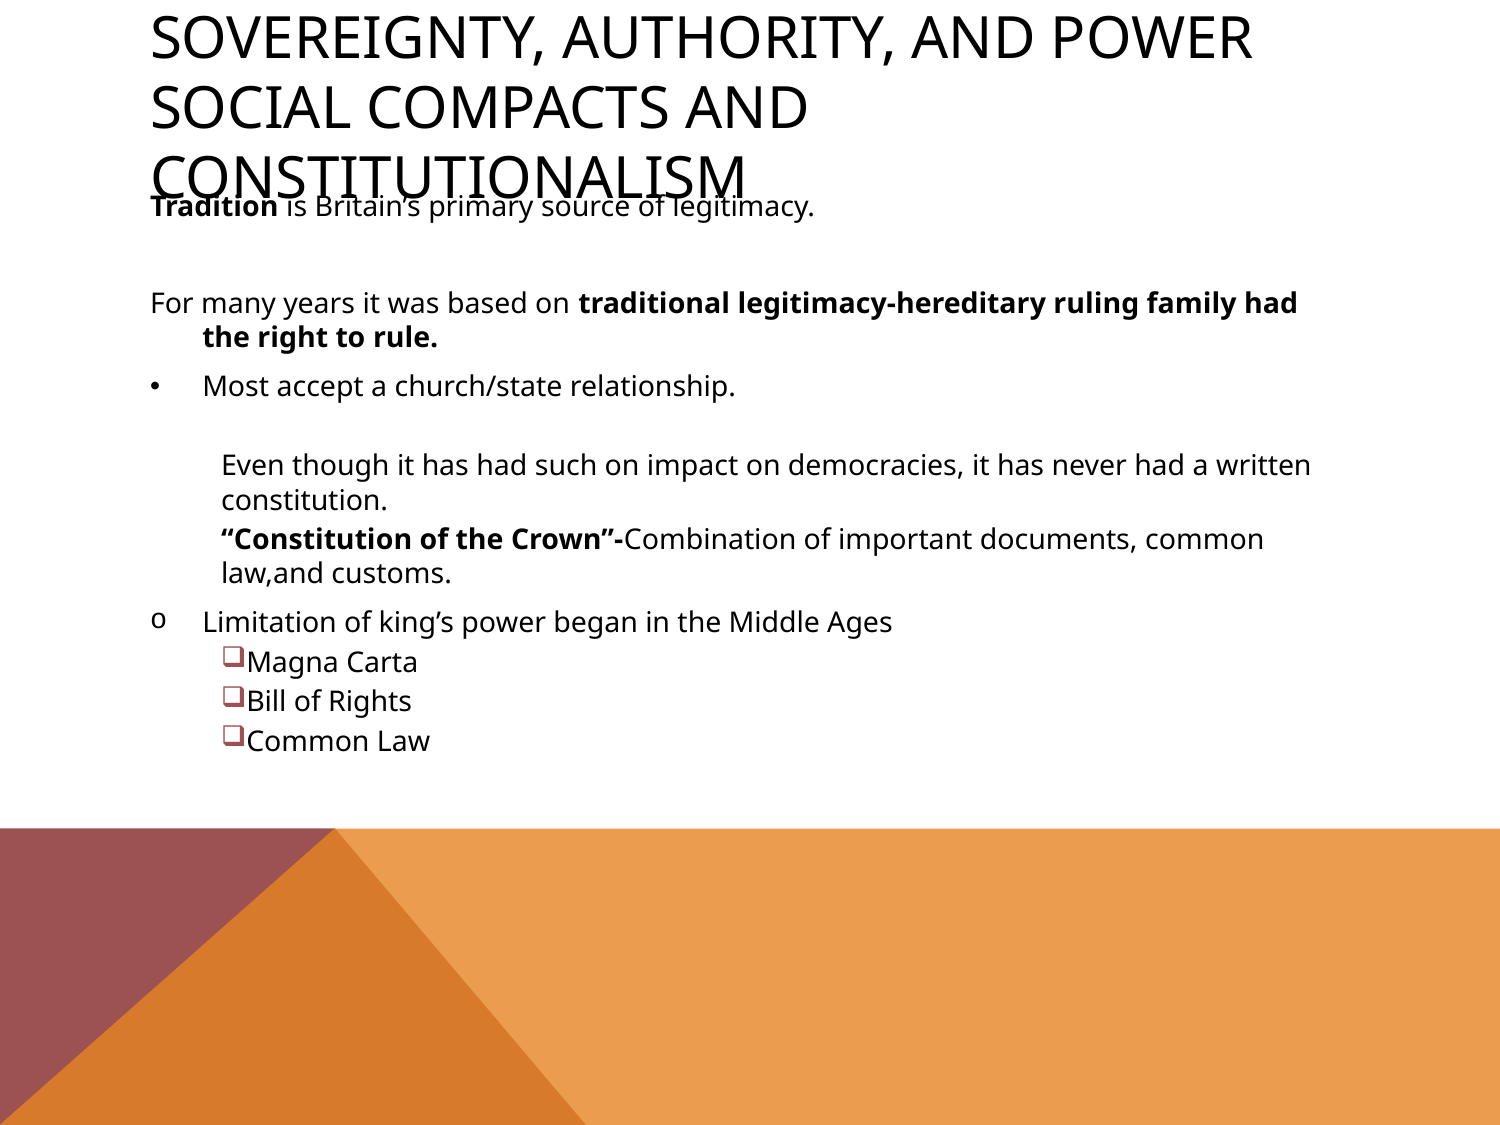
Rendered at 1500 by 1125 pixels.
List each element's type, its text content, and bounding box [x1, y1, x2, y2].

list Tradition is Britain’s primary source of legitimacy. For many years it was based on traditional legitimacy-hereditary ruling family had the right to rule. Most accept a church/state relationship. Even though it has had such on impact on democracies, it has never had a written constitution. “Constitution of the Crown”-Combination of important documents, common law,and customs. Limitation of king’s power began in the Middle Ages Magna Carta Bill of Rights Common Law [135, 180, 1369, 768]
title Sovereignty, Authority, and Power Social Compacts and Constitutionalism [135, 60, 1369, 150]
